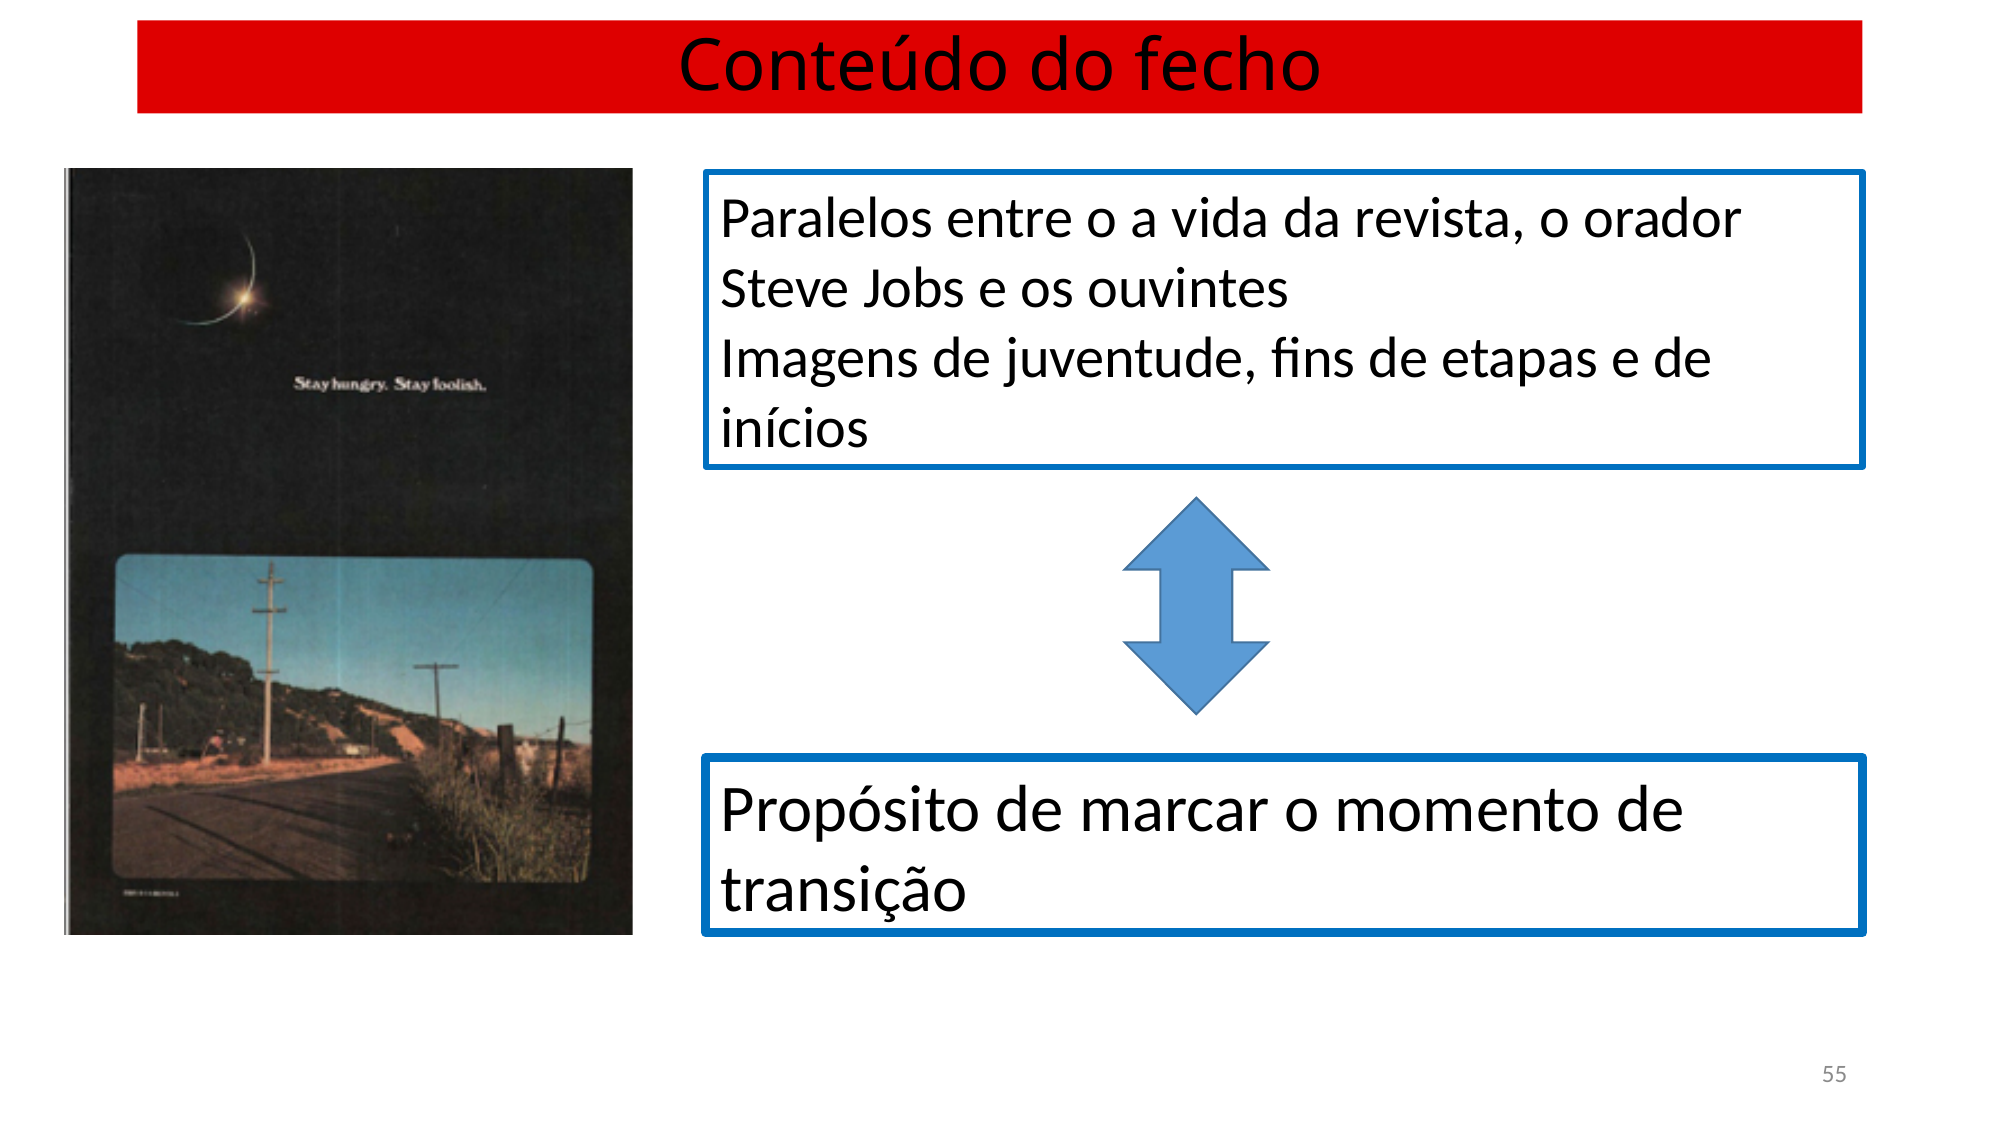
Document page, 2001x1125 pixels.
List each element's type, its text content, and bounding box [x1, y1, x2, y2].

text_box Propósito de marcar o momento de transição [705, 757, 1863, 933]
text_box Paralelos entre o a vida da revista, o orador Steve Jobs e os ouvintes Imagens de juventude, fins de etapas e de inícios [705, 172, 1863, 467]
slide_number 55 [1412, 1042, 1863, 1103]
text_box Conteúdo do fecho [137, 20, 1863, 114]
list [64, 168, 633, 935]
text_box [1122, 496, 1271, 716]
